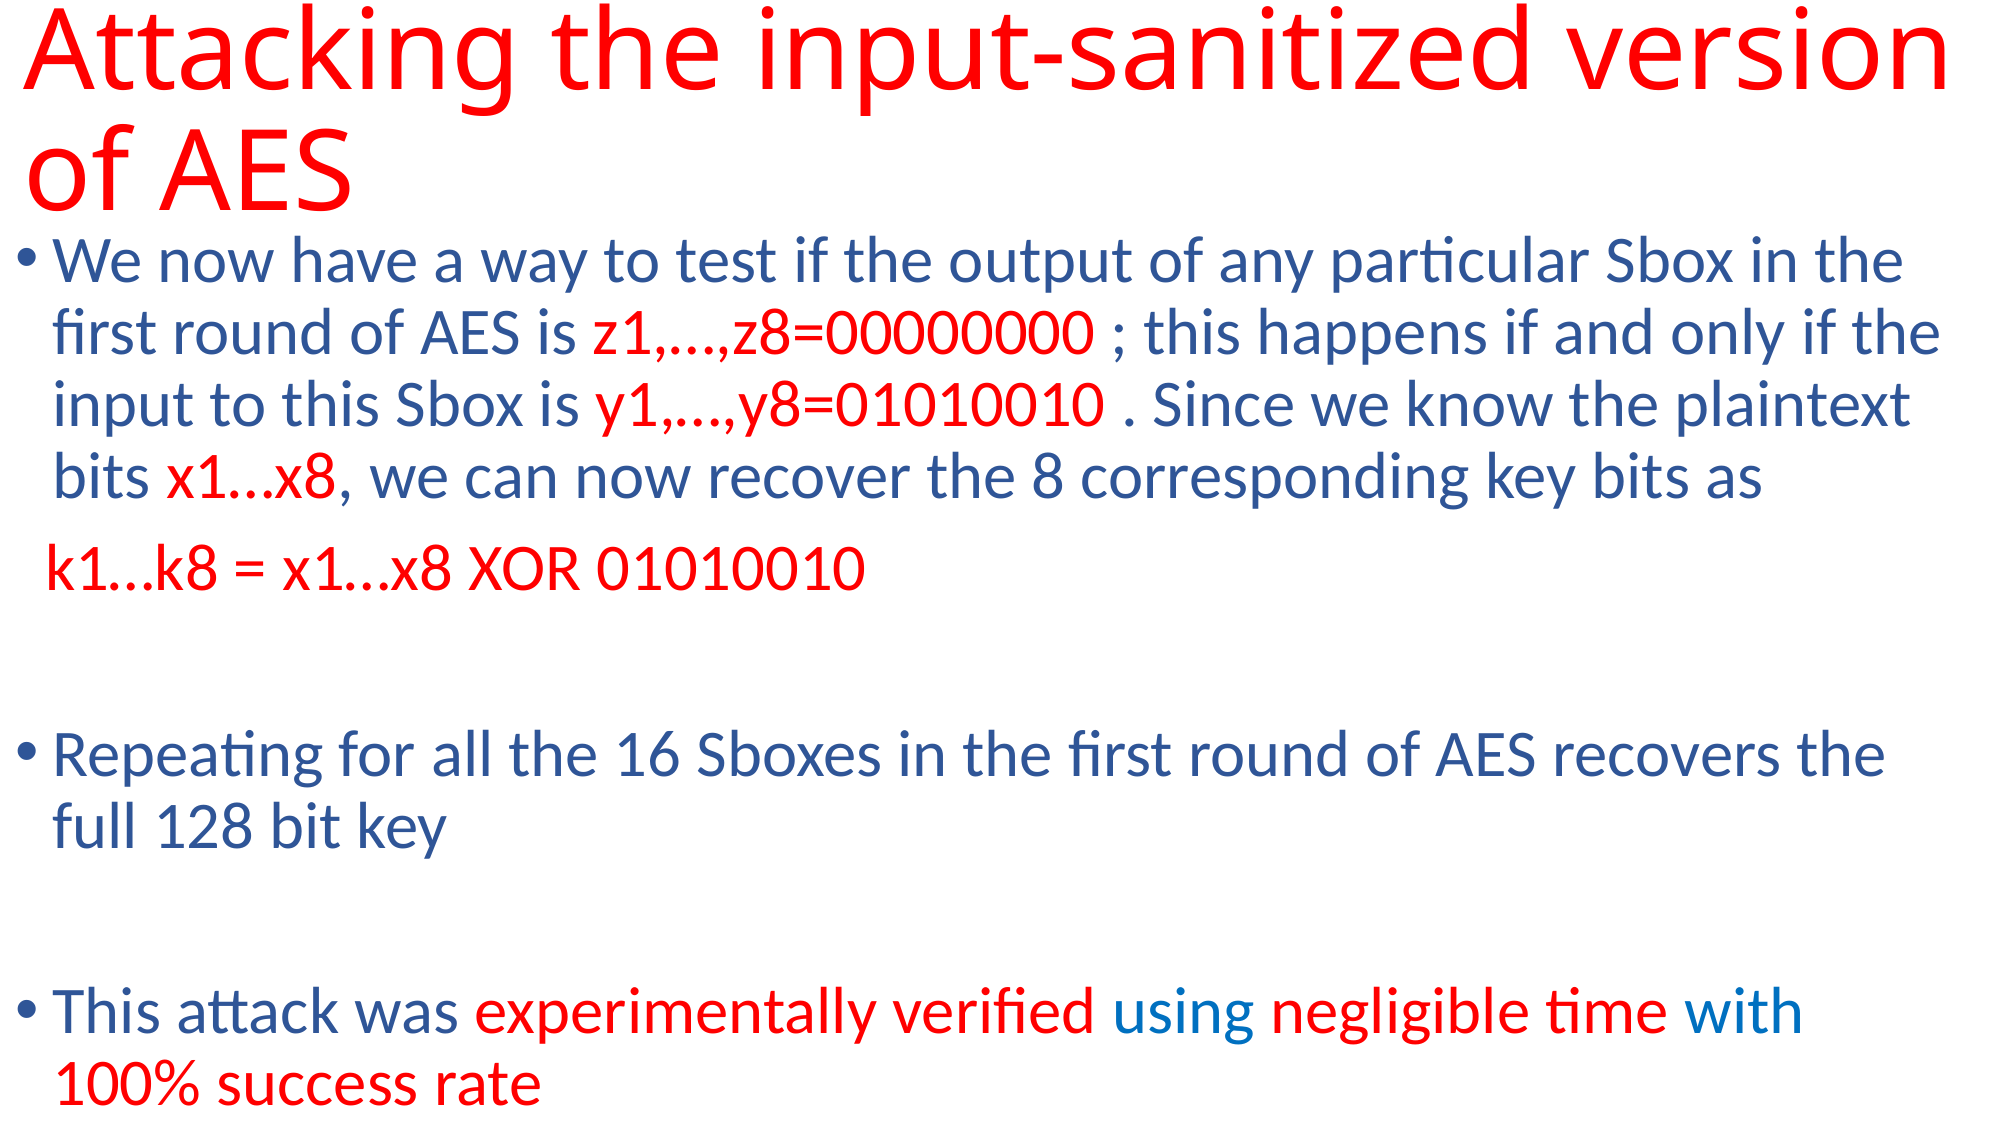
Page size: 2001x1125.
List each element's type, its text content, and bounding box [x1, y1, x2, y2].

list We now have a way to test if the output of any particular Sbox in the first round of AES is z1,…,z8=00000000 ; this happens if and only if the input to this Sbox is y1,…,y8=01010010 . Since we know the plaintext bits x1…x8, we can now recover the 8 corresponding key bits as k1…k8 = x1…x8 XOR 01010010 Repeating for all the 16 Sboxes in the first round of AES recovers the full 128 bit key This attack was experimentally verified using negligible time with 100% success rate [0, 217, 2000, 1125]
title Attacking the input-sanitized version of AES [8, 22, 2000, 205]
